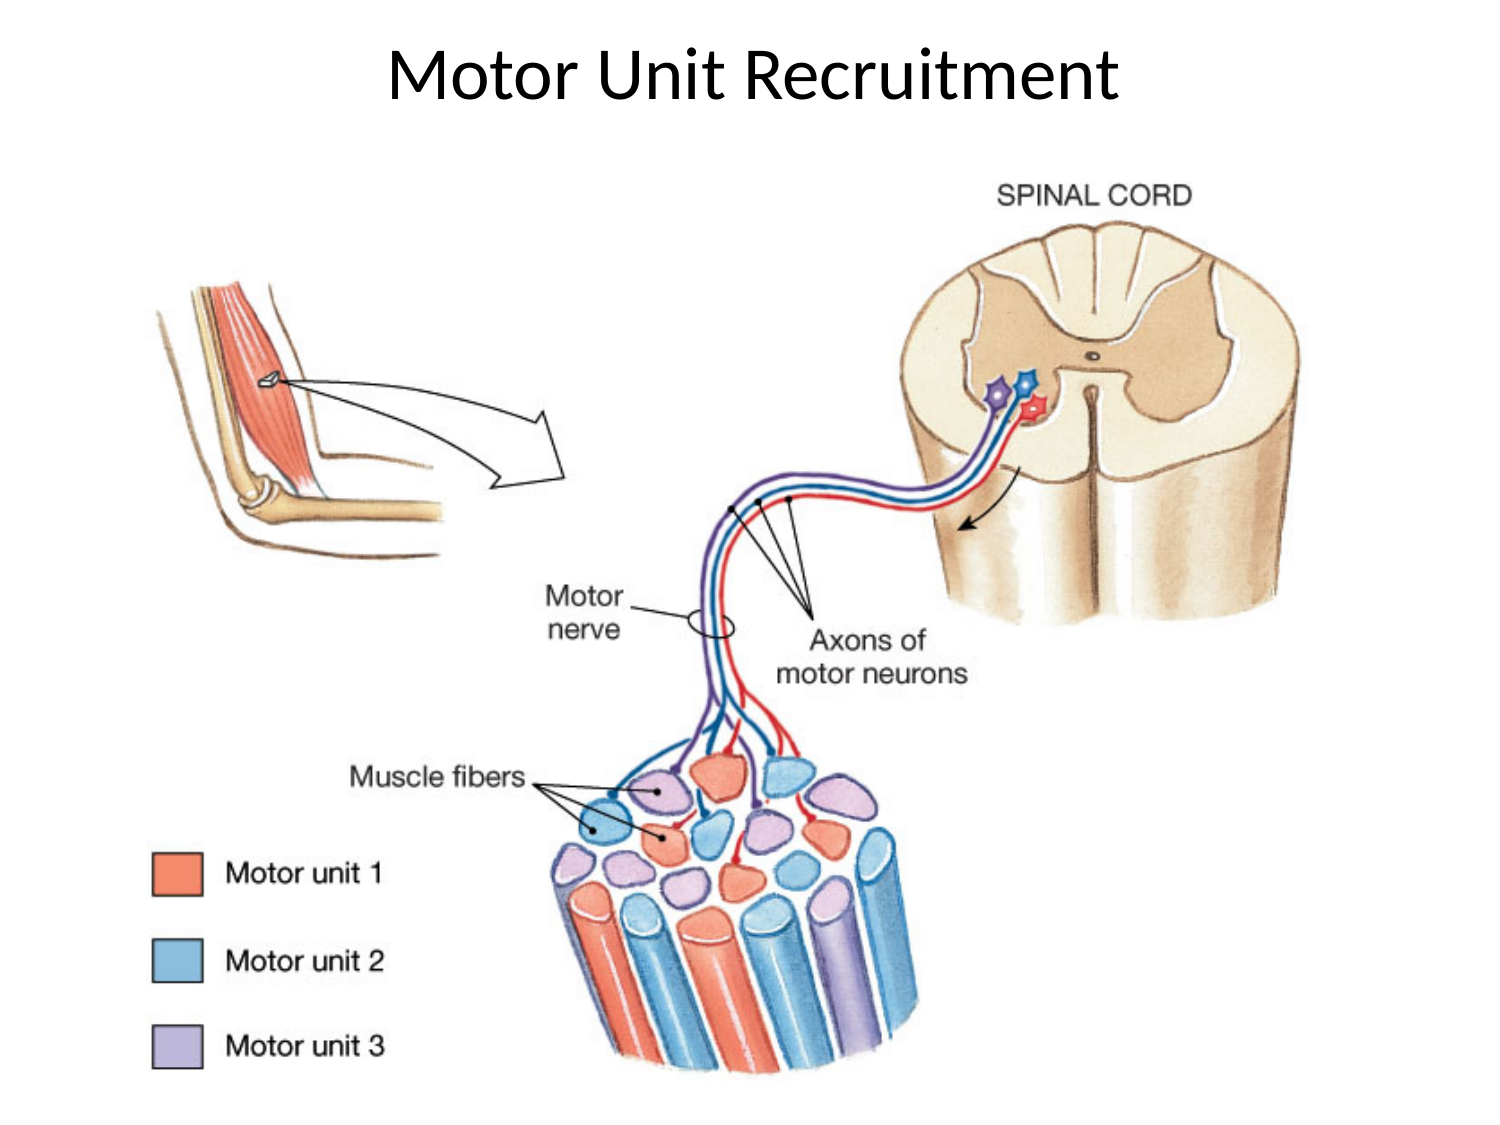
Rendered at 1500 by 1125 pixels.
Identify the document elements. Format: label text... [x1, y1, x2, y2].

text_box Motor Unit Recruitment [371, 17, 1136, 123]
picture [31, 177, 1463, 1081]
